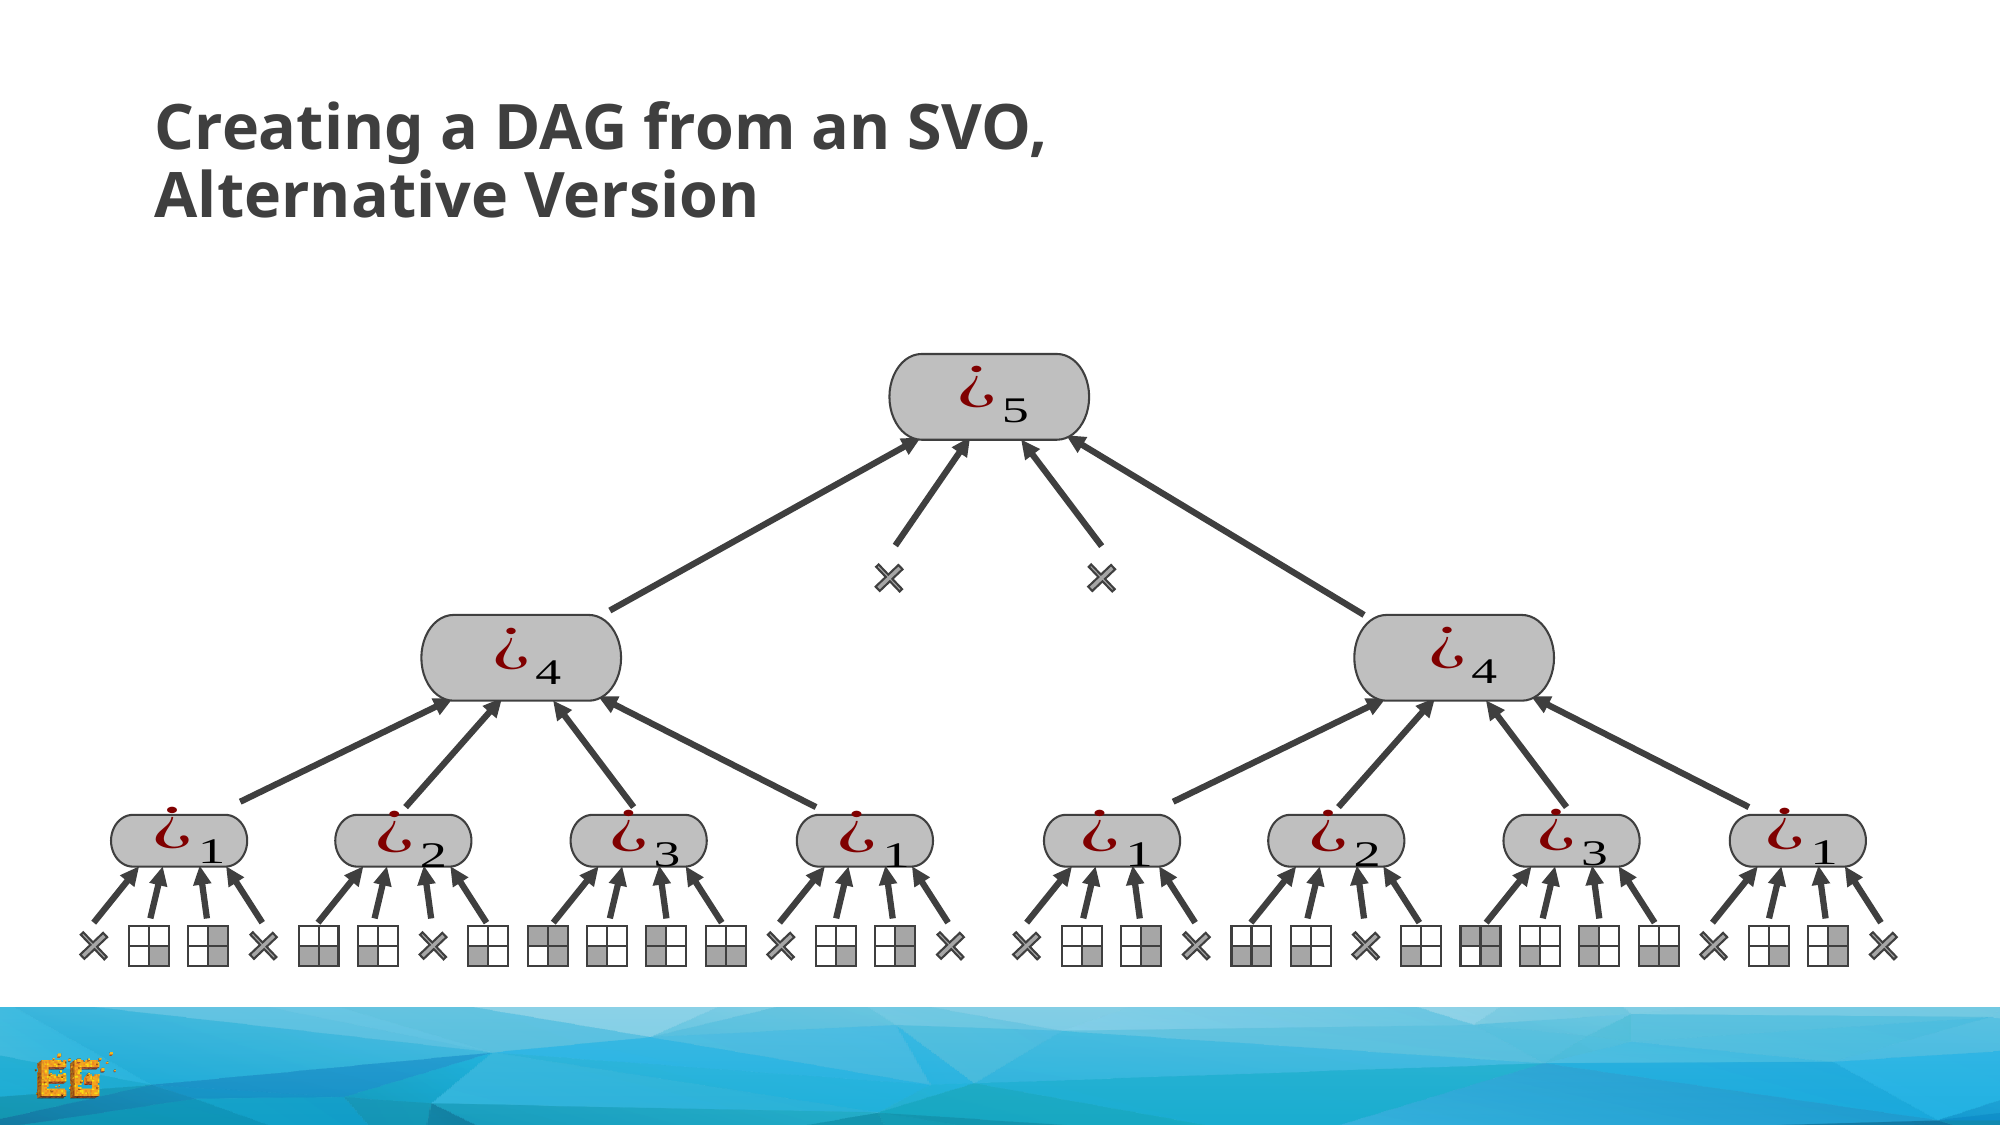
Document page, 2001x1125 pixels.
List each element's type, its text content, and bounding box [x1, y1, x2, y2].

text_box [128, 925, 169, 966]
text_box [609, 437, 921, 611]
picture [0, 1030, 2000, 1125]
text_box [1519, 925, 1560, 966]
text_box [298, 925, 339, 966]
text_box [423, 865, 432, 919]
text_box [1066, 435, 1365, 615]
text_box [1542, 866, 1556, 919]
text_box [1460, 925, 1501, 966]
text_box [334, 813, 473, 868]
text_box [226, 866, 263, 923]
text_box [188, 925, 229, 966]
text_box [1618, 866, 1655, 923]
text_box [1712, 866, 1758, 923]
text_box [1401, 925, 1442, 966]
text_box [779, 866, 825, 923]
text_box [78, 930, 109, 961]
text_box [1383, 866, 1420, 923]
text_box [1132, 865, 1140, 919]
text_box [199, 865, 207, 919]
text_box [1698, 930, 1729, 961]
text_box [1579, 925, 1620, 966]
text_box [1338, 698, 1435, 808]
text_box [1267, 813, 1406, 868]
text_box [685, 866, 722, 923]
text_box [815, 925, 856, 966]
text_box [450, 866, 487, 923]
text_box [553, 700, 598, 808]
text_box [109, 813, 249, 868]
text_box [1159, 866, 1196, 923]
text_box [1026, 866, 1072, 923]
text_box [895, 437, 970, 546]
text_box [1769, 866, 1782, 919]
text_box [836, 866, 849, 919]
text_box [795, 813, 935, 868]
text_box [420, 613, 623, 702]
text_box [1728, 813, 1867, 868]
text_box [1290, 925, 1331, 966]
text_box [150, 866, 163, 919]
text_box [1231, 925, 1272, 966]
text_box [468, 925, 509, 966]
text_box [405, 698, 502, 808]
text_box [1356, 865, 1365, 919]
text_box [1845, 866, 1881, 923]
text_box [1748, 925, 1789, 966]
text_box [609, 866, 623, 919]
text_box [1350, 930, 1381, 961]
text_box [1181, 930, 1212, 961]
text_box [1307, 866, 1320, 919]
text_box [1042, 813, 1182, 868]
text_box [248, 930, 279, 961]
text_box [1531, 696, 1749, 808]
text_box [1011, 930, 1042, 961]
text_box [357, 925, 398, 966]
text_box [1818, 865, 1826, 919]
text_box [1808, 925, 1849, 966]
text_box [885, 865, 893, 919]
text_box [93, 866, 139, 923]
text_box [527, 925, 568, 966]
text_box [1868, 930, 1899, 961]
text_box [1061, 925, 1102, 966]
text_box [374, 866, 387, 919]
text_box [1353, 613, 1556, 702]
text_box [875, 925, 916, 966]
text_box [1638, 925, 1679, 966]
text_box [240, 698, 405, 802]
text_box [1021, 439, 1066, 547]
text_box [569, 813, 708, 868]
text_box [586, 925, 627, 966]
title Creating a DAG from an SVO, Alternative Version [139, 87, 1865, 239]
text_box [1173, 698, 1338, 802]
text_box [935, 930, 966, 961]
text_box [705, 925, 746, 966]
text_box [1486, 700, 1531, 808]
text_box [1121, 925, 1162, 966]
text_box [1486, 866, 1532, 923]
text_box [659, 865, 667, 919]
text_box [553, 866, 599, 923]
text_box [598, 696, 816, 808]
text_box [1592, 865, 1600, 919]
text_box [765, 930, 796, 961]
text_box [317, 866, 364, 923]
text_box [912, 866, 949, 923]
text_box [418, 930, 448, 961]
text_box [646, 925, 687, 966]
text_box [1502, 813, 1641, 868]
text_box [888, 352, 1091, 441]
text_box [1083, 866, 1096, 919]
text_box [1250, 866, 1296, 923]
